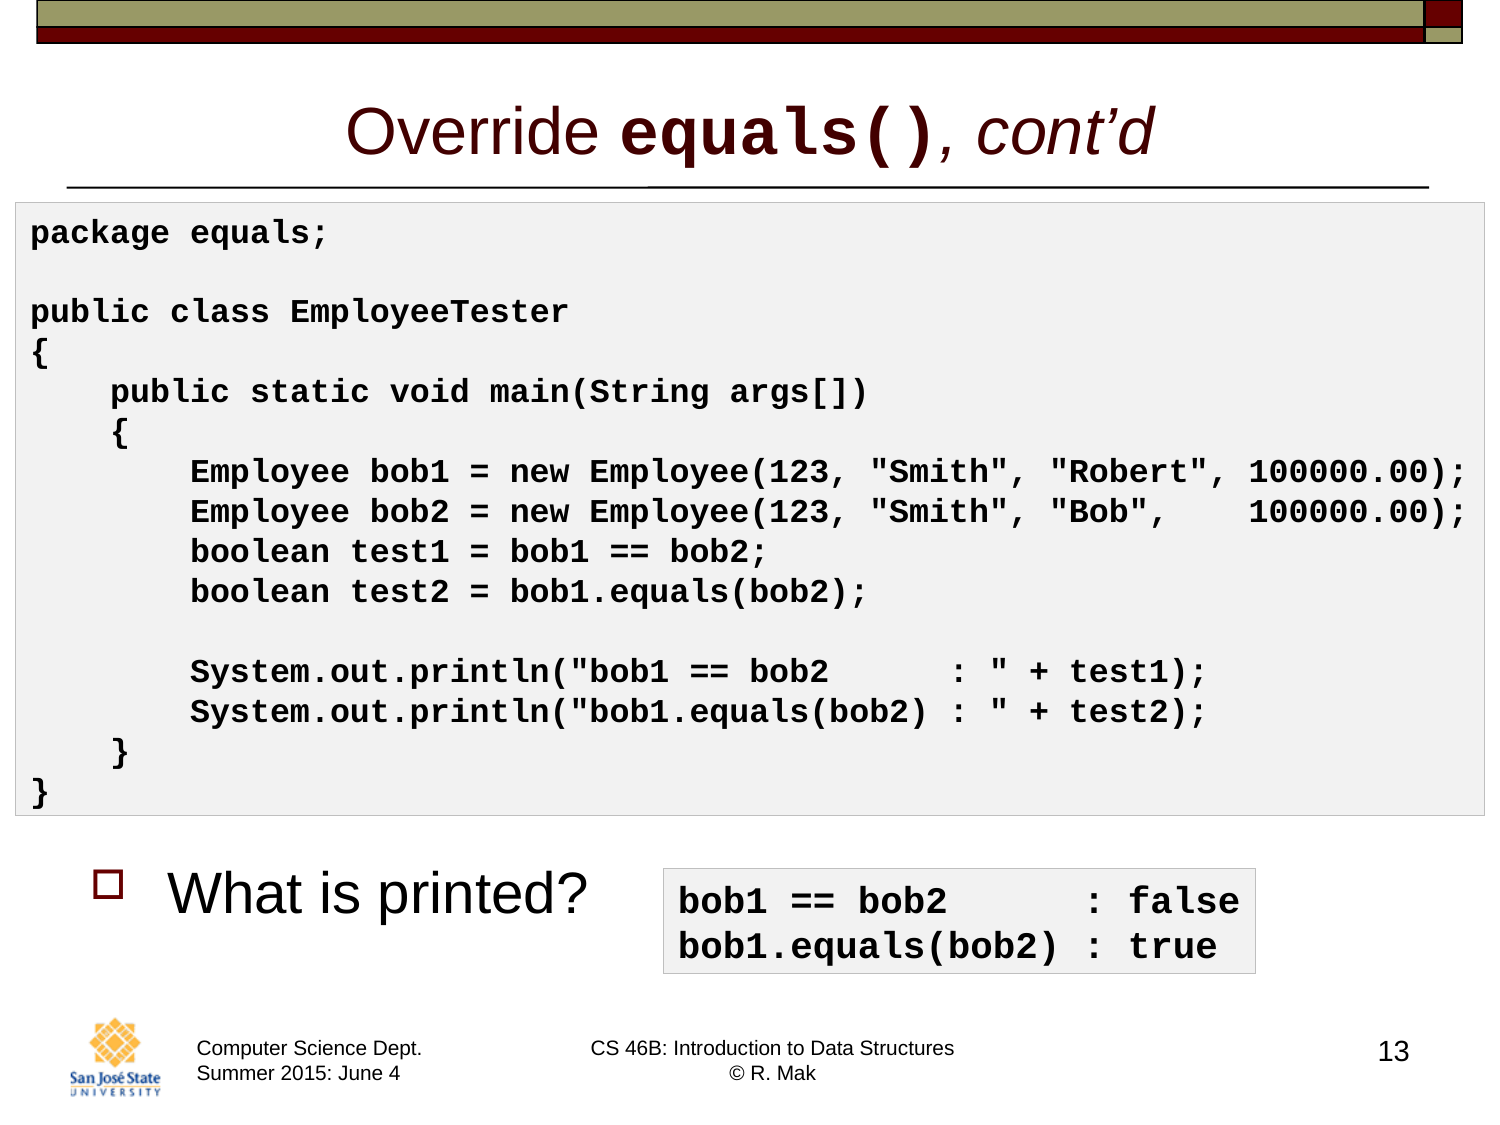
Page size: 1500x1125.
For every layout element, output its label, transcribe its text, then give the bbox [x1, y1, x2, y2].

title Override equals(), cont’d [75, 67, 1425, 175]
slide_number 13 [1112, 1025, 1425, 1100]
text_box bob1 == bob2 : false bob1.equals(bob2) : true [663, 868, 1256, 974]
picture [60, 1012, 166, 1112]
text_box package equals; public class EmployeeTester { public static void main(String args[]) { Employee bob1 = new Employee(123, "Smith", "Robert", 100000.00); Employee bob2 = new Employee(123, "Smith", "Bob", 100000.00); boolean test1 = bob1 == bob2; boolean test2 = bob1.equals(bob2); System.out.println("bob1 == bob2 : " + test1); System.out.println("bob1.equals(bob2) : " + test2); } } [15, 202, 1485, 816]
list What is printed? [75, 847, 630, 938]
